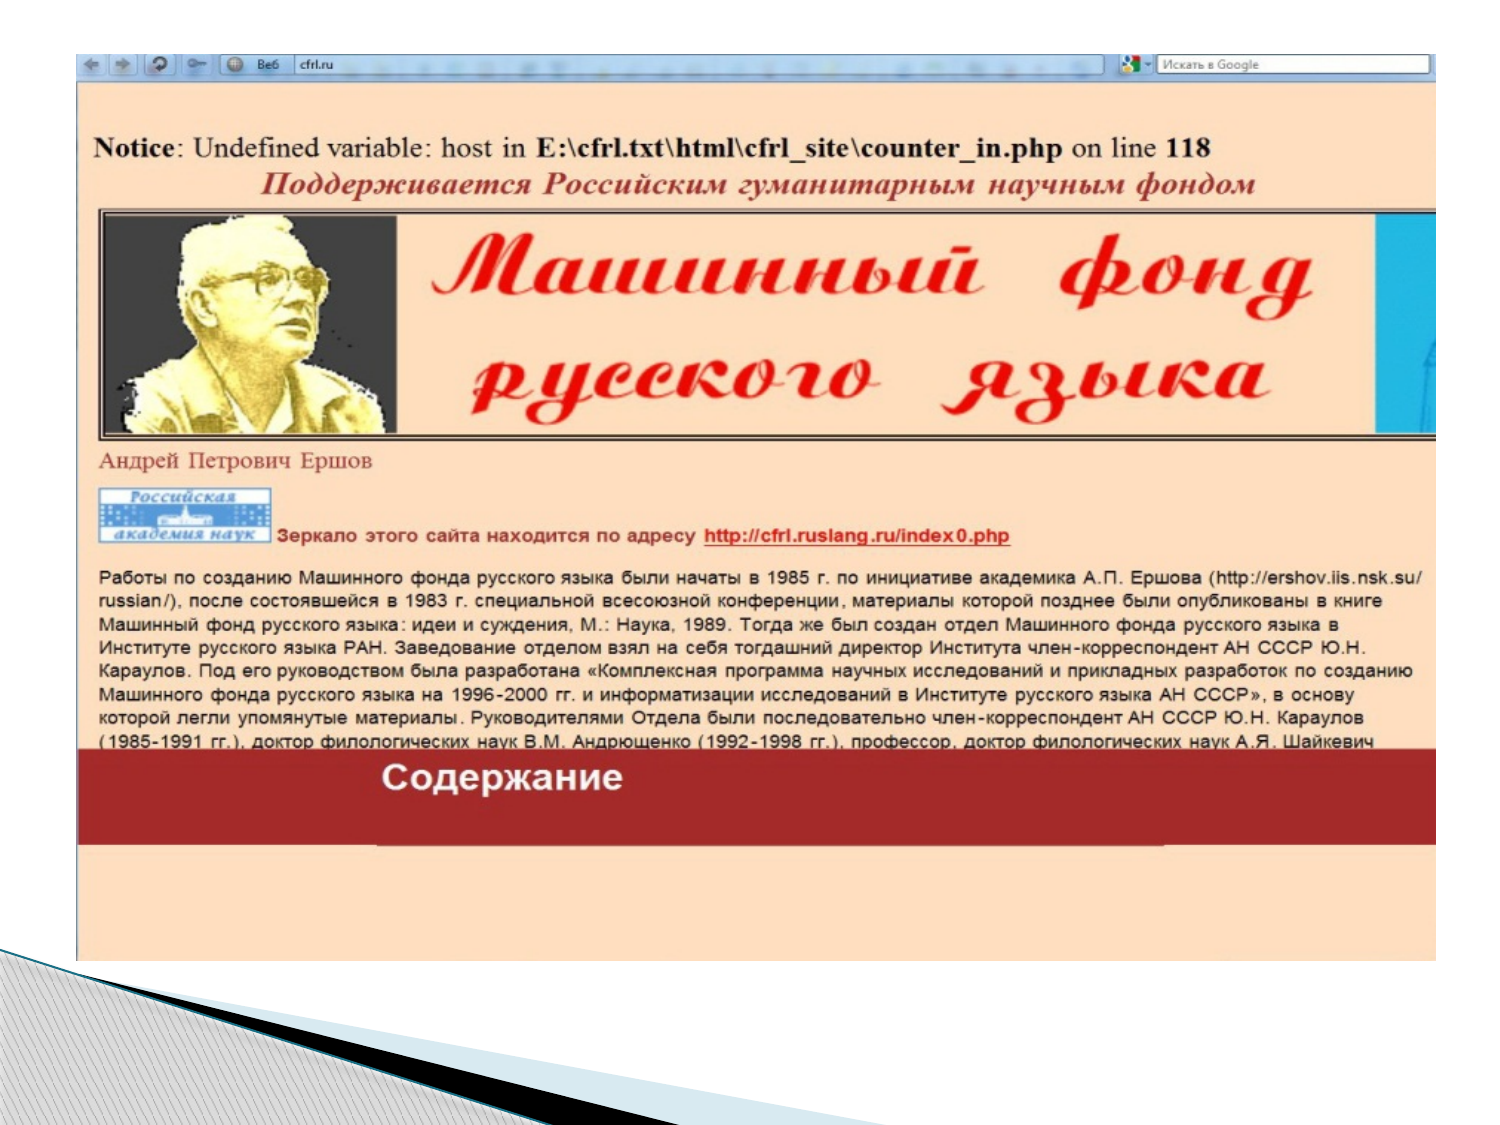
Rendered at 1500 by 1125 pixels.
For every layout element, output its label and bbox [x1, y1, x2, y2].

picture [76, 54, 1436, 961]
picture [1430, 349, 1436, 363]
